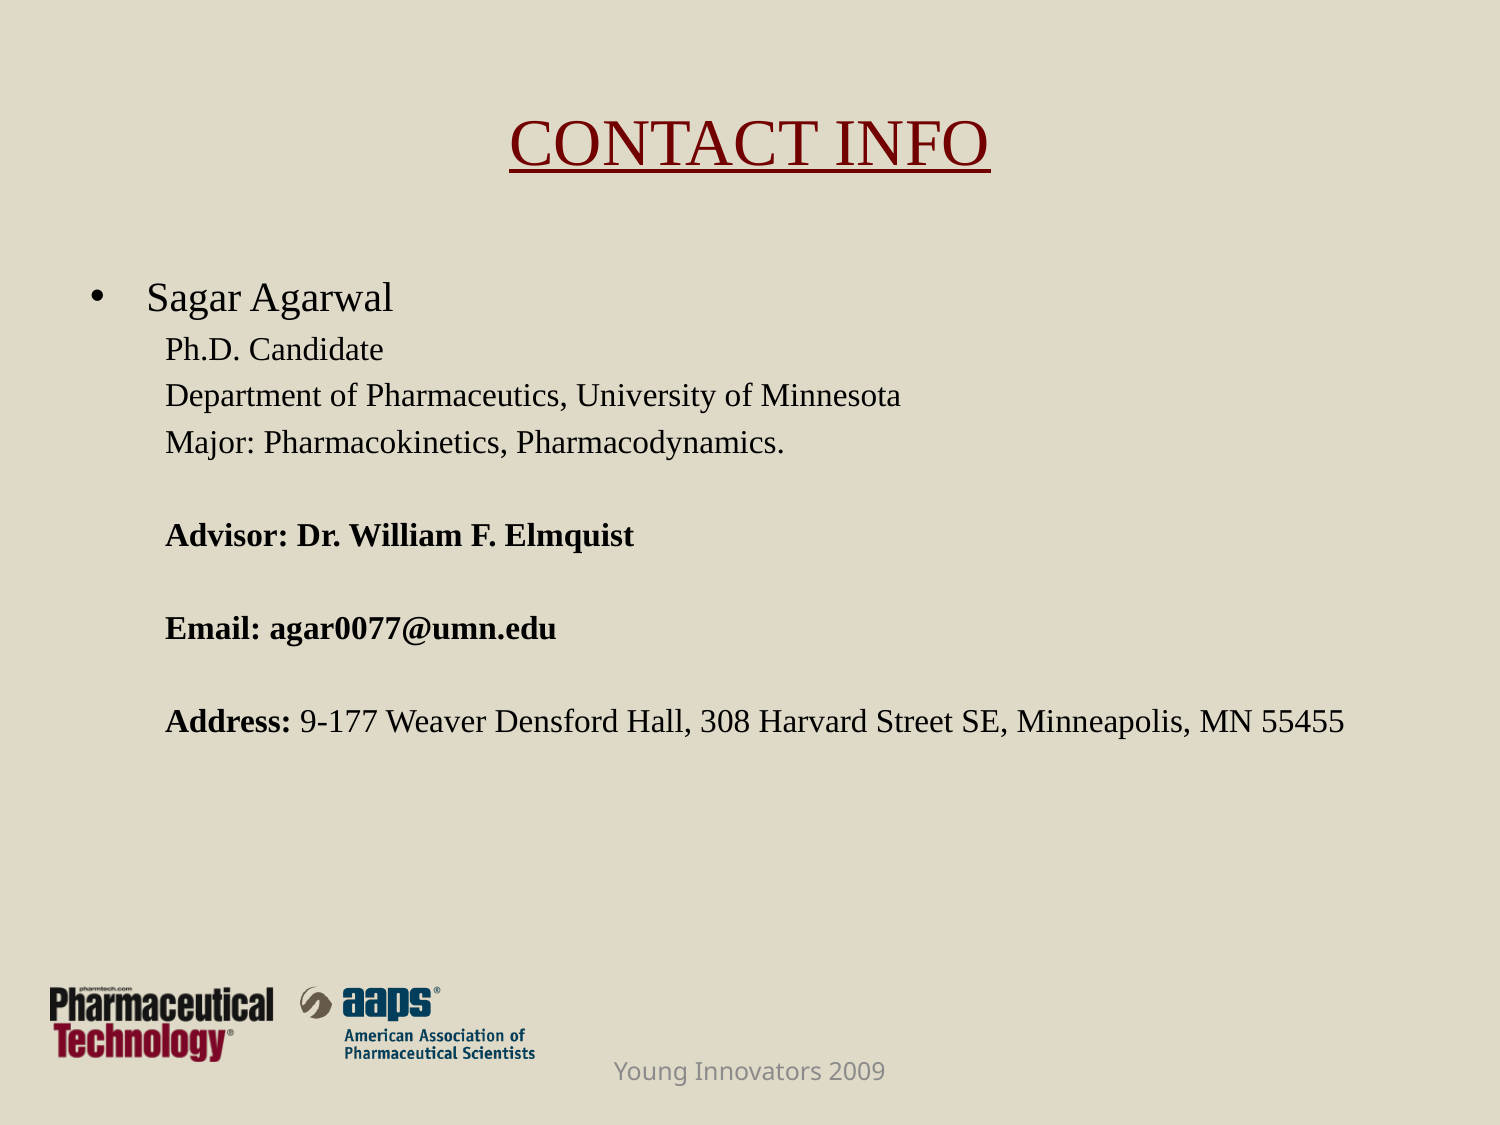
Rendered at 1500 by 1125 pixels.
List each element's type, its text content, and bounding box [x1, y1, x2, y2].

footer Young Innovators 2009 [512, 1042, 988, 1103]
picture [299, 986, 535, 1059]
title Contact info [75, 45, 1425, 233]
picture [49, 986, 275, 1062]
list Sagar Agarwal Ph.D. Candidate Department of Pharmaceutics, University of Minnesota Major: Pharmacokinetics, Pharmacodynamics. Advisor: Dr. William F. Elmquist Email: agar0077@umn.edu Address: 9-177 Weaver Densford Hall, 308 Harvard Street SE, Minneapolis, MN 55455 [75, 262, 1425, 1005]
